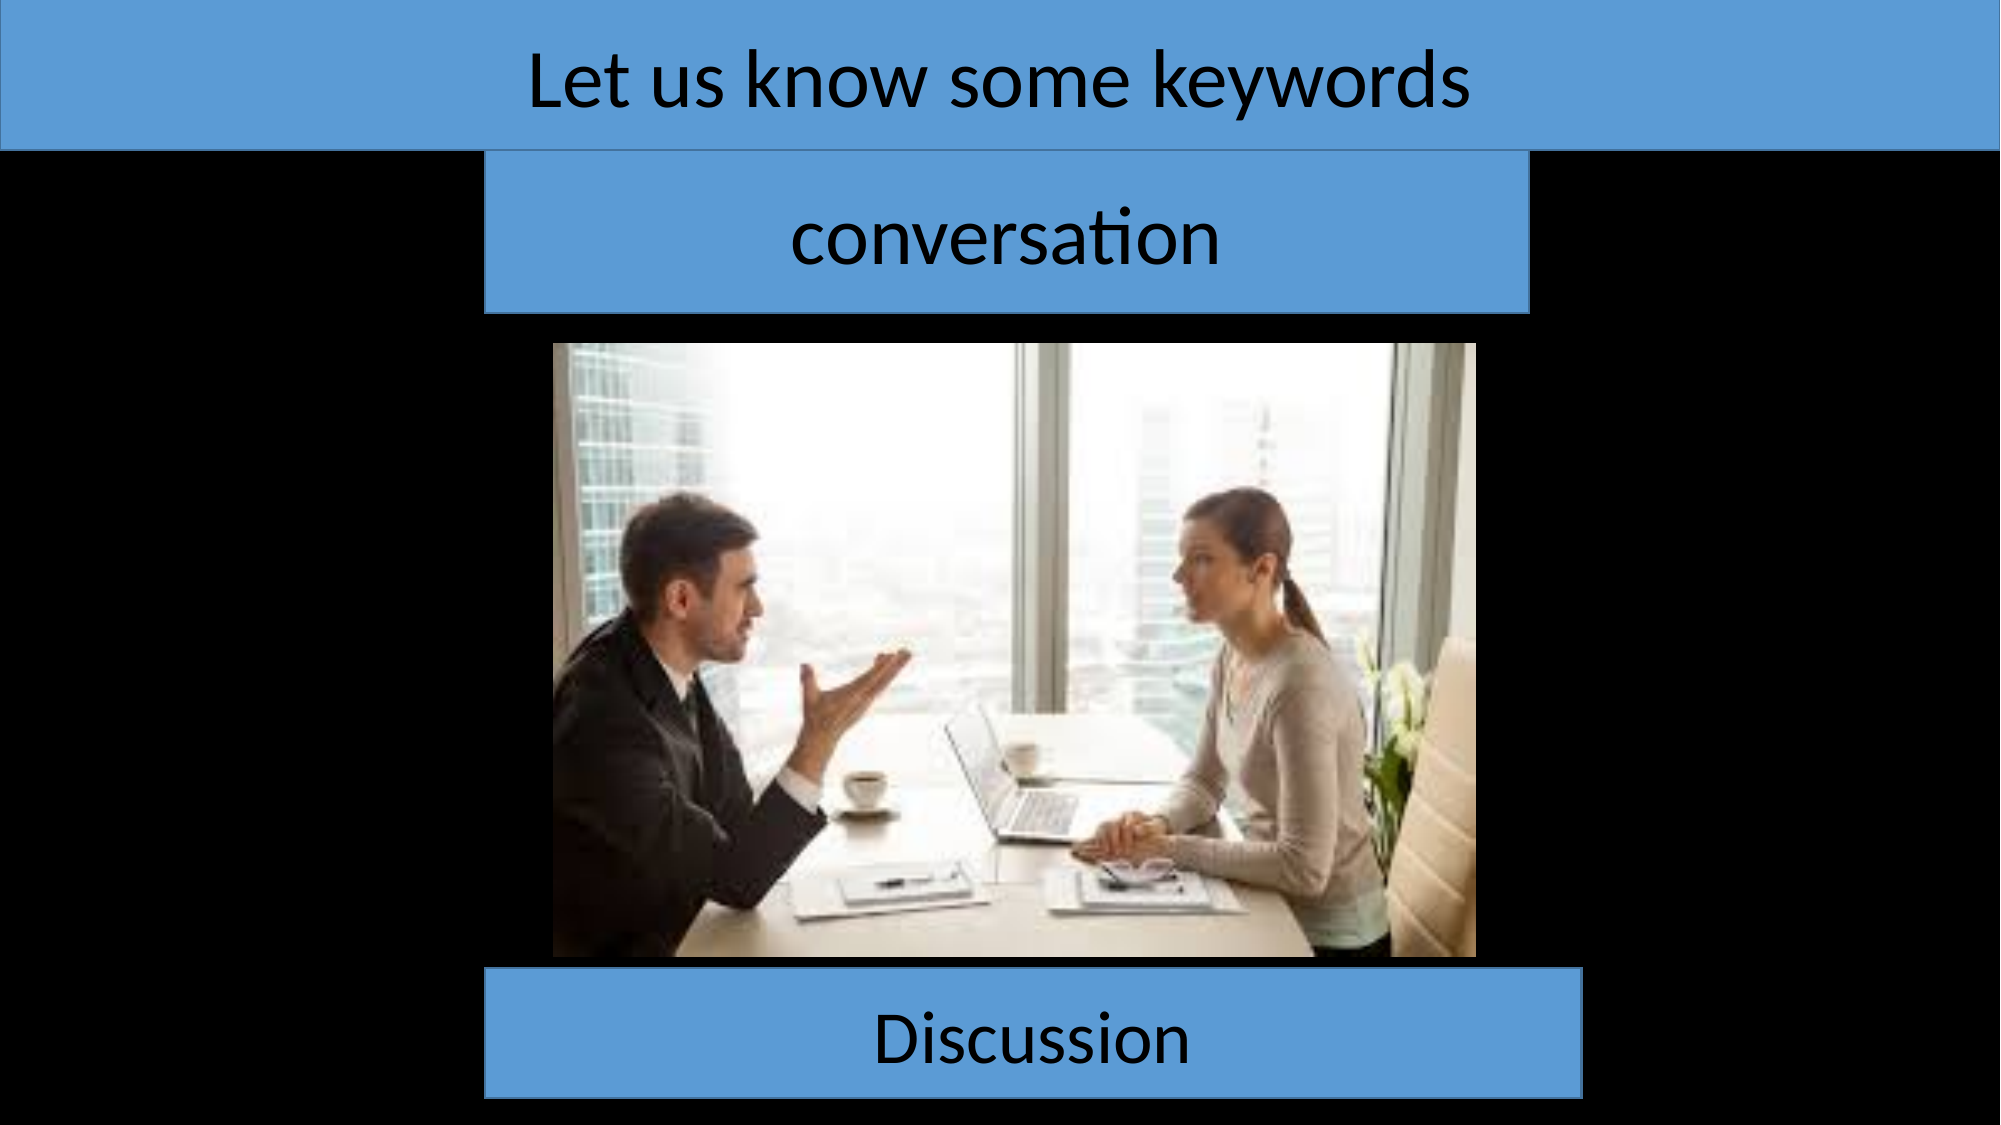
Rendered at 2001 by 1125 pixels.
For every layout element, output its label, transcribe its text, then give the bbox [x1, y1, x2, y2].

text_box Let us know some keywords [0, 0, 2000, 151]
text_box Discussion [484, 967, 1583, 1099]
picture [553, 343, 1476, 957]
text_box conversation [484, 149, 1530, 314]
